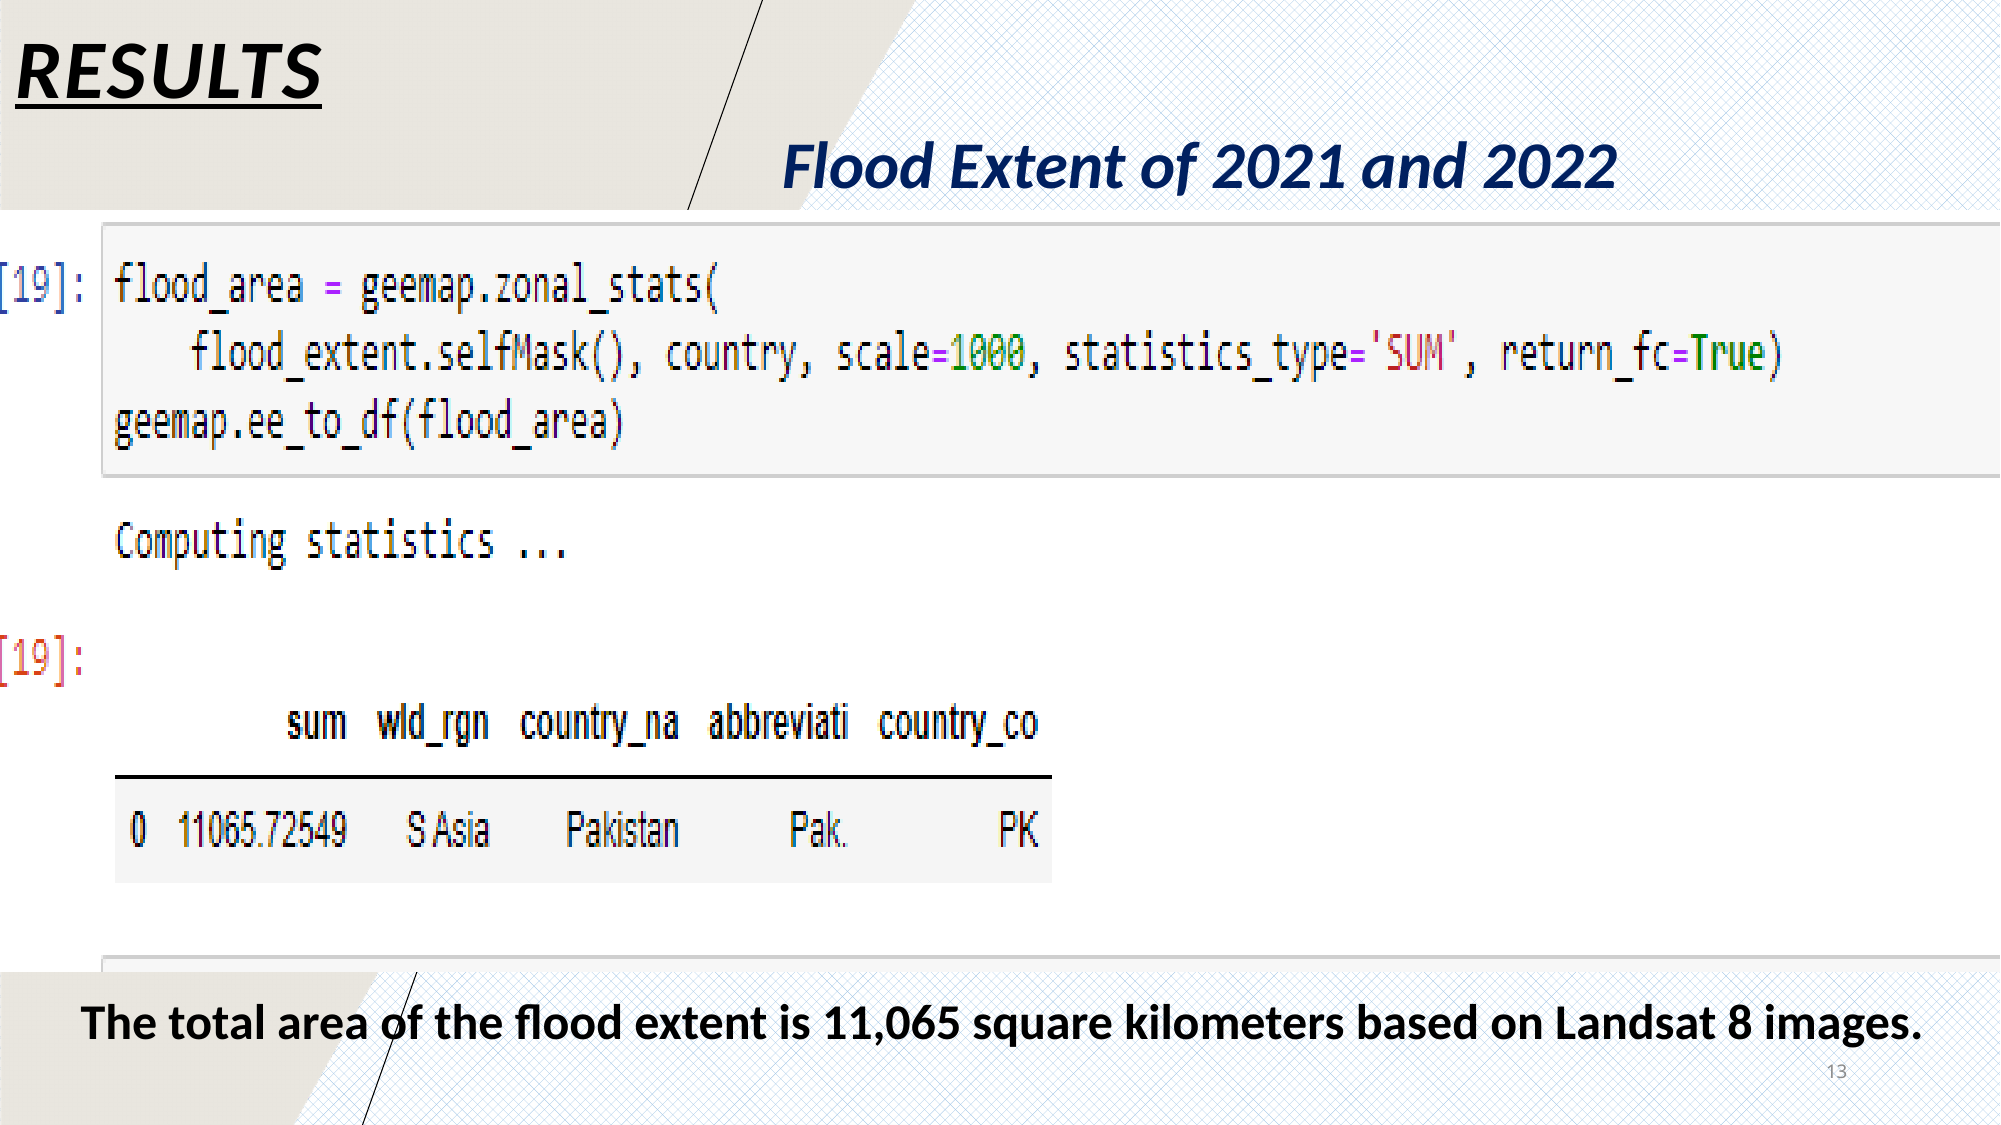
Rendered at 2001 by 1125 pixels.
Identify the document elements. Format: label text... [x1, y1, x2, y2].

subtitle Flood Extent of 2021 and 2022 [767, 91, 1683, 210]
picture [364, 1057, 916, 1125]
slide_number 13 [1584, 1057, 1863, 1103]
text_box The total area of the flood extent is 11,065 square kilometers based on Landsat 8 images. [65, 982, 2000, 1057]
title RESULTS [0, 0, 698, 210]
picture [0, 0, 2000, 1125]
picture [698, 0, 761, 176]
